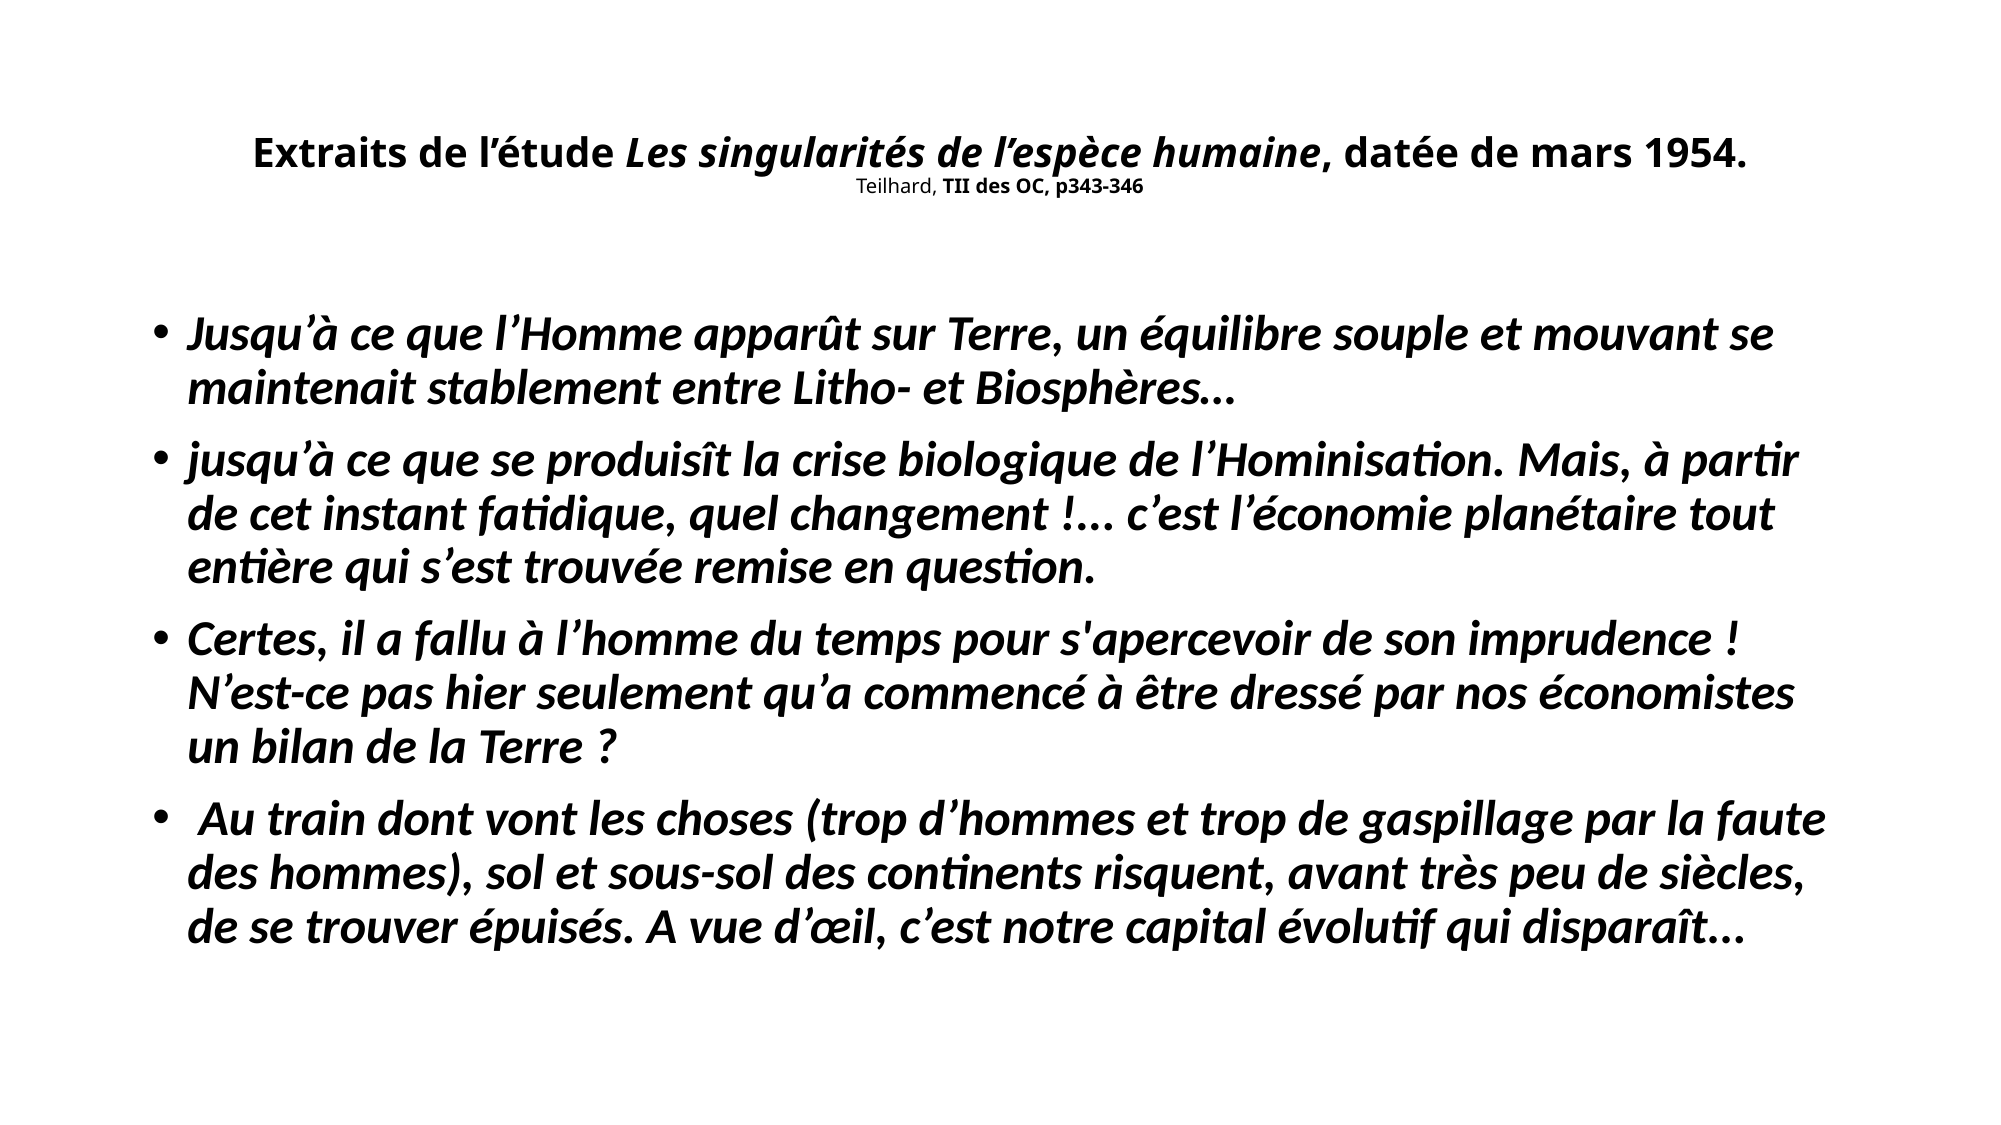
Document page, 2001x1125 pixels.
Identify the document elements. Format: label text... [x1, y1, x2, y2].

title Extraits de l’étude Les singularités de l’espèce humaine, datée de mars 1954. Teilhard, TII des OC, p343-346 [137, 59, 1863, 278]
list Jusqu’à ce que l’Homme apparût sur Terre, un équilibre souple et mouvant se maintenait stablement entre Litho- et Biosphères… jusqu’à ce que se produisît la crise biologique de l’Hominisation. Mais, à partir de cet instant fatidique, quel changement !... c’est l’économie planétaire tout entière qui s’est trouvée remise en question. Certes, il a fallu à l’homme du temps pour s'apercevoir de son imprudence ! N’est-ce pas hier seulement qu’a commencé à être dressé par nos économistes un bilan de la Terre ? Au train dont vont les choses (trop d’hommes et trop de gaspillage par la faute des hommes), sol et sous-sol des continents risquent, avant très peu de siècles, de se trouver épuisés. A vue d’œil, c’est notre capital évolutif qui disparaît... [137, 299, 1863, 1014]
